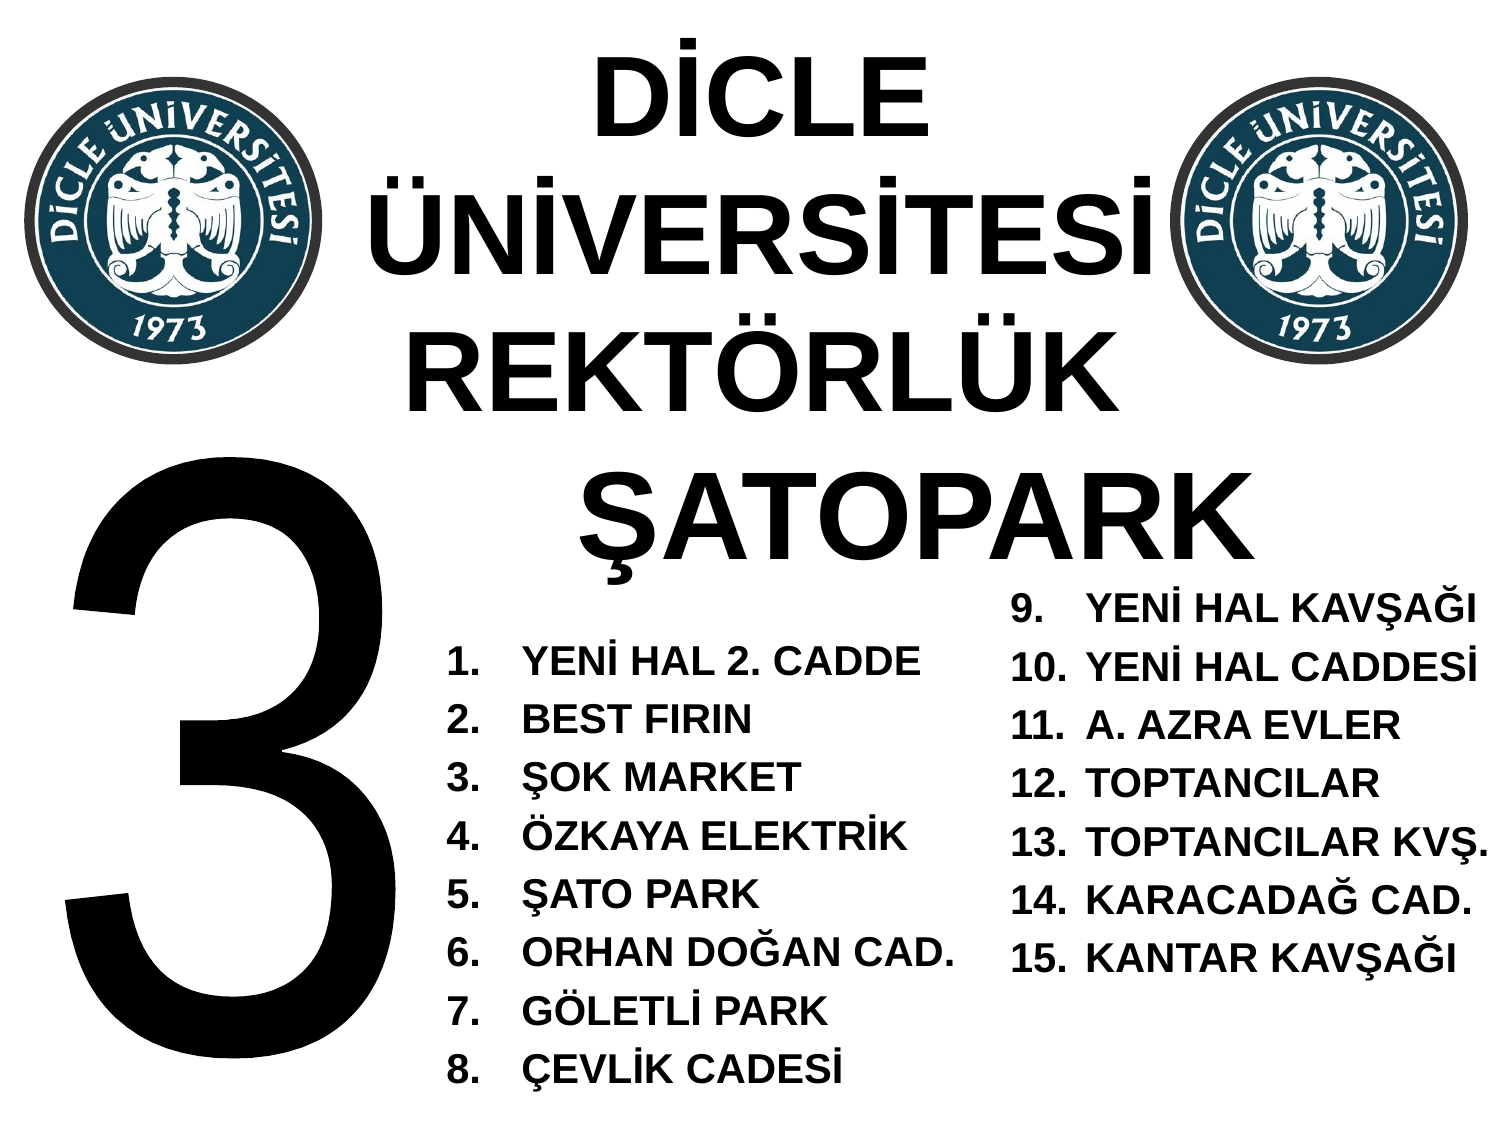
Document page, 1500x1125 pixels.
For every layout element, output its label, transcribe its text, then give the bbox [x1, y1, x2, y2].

list YENİ HAL 2. CADDE BEST FIRIN ŞOK MARKET ÖZKAYA ELEKTRİK ŞATO PARK ORHAN DOĞAN CAD. GÖLETLİ PARK ÇEVLİK CADESİ YENİ HAL KAVŞAĞI YENİ HAL CADDESİ A. AZRA EVLER TOPTANCILAR TOPTANCILAR KVŞ. KARACADAĞ CAD. KANTAR KAVŞAĞI [430, 514, 1500, 1125]
picture [1174, 81, 1464, 360]
title DİCLE ÜNİVERSİTESİ REKTÖRLÜK ŞATOPARK [234, 81, 1290, 376]
picture [29, 81, 318, 360]
